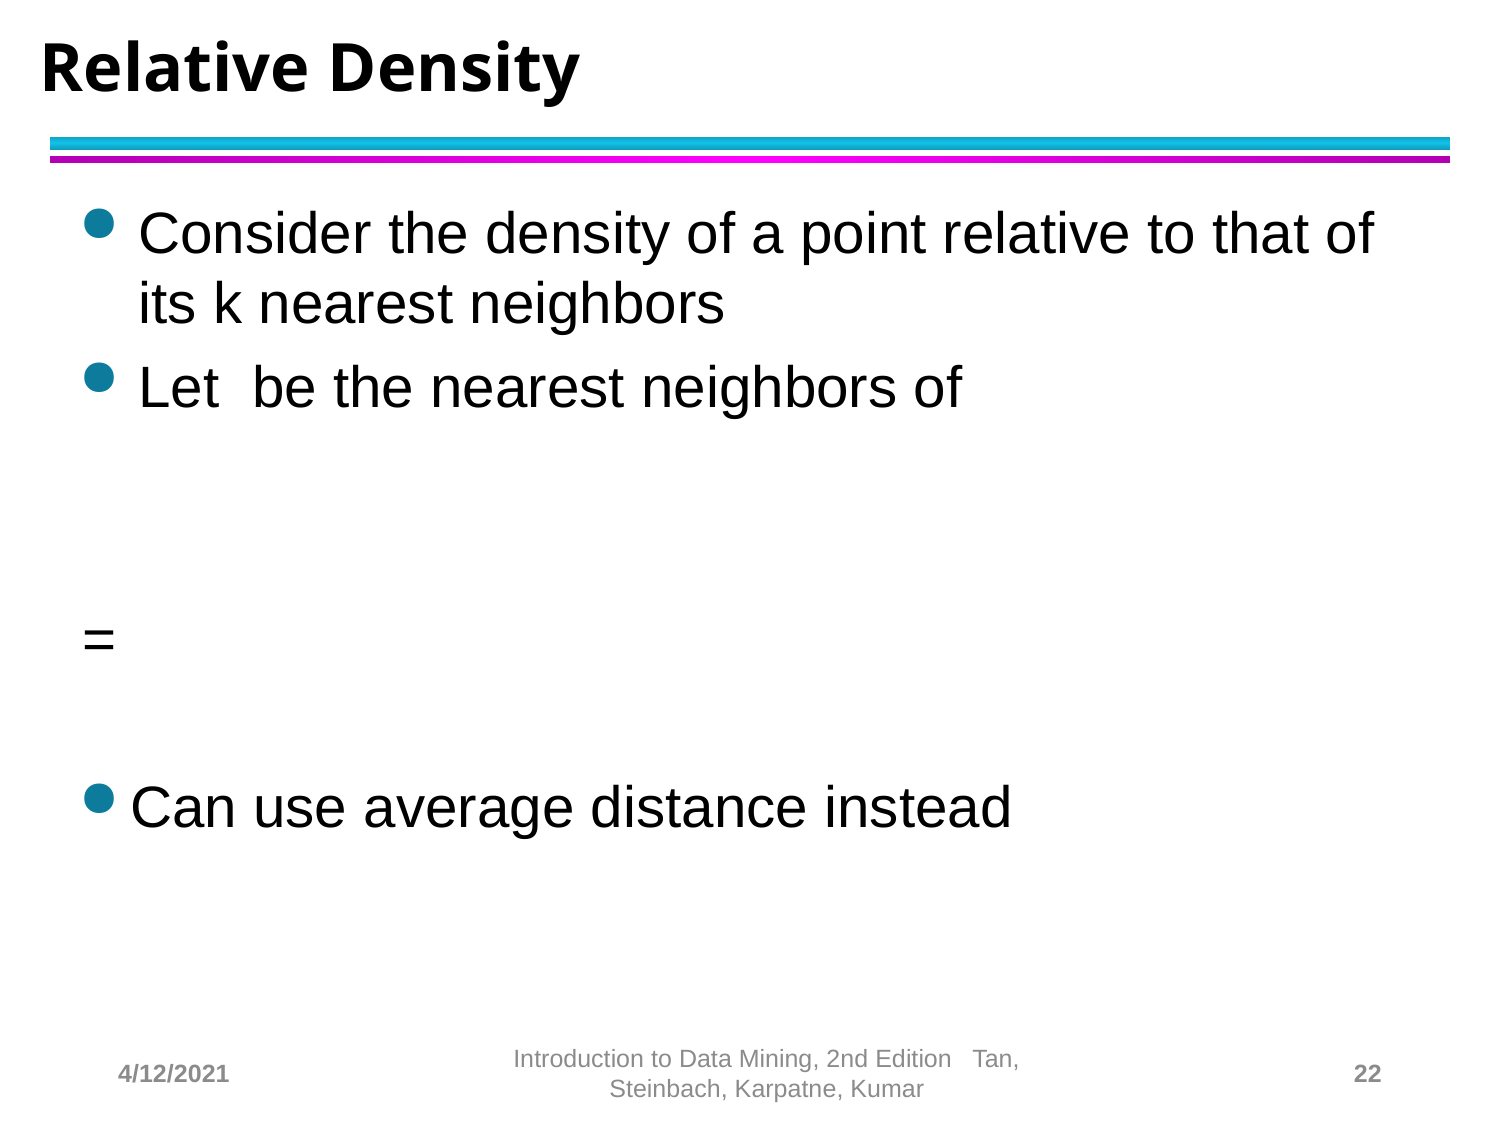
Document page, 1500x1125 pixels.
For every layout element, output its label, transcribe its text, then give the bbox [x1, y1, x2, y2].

slide_number 22 [1059, 1042, 1397, 1103]
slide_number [103, 1042, 441, 1103]
title Relative Density [24, 24, 1450, 113]
footer Introduction to Data Mining, 2nd Edition Tan, Steinbach, Karpatne, Kumar [496, 1042, 1038, 1103]
